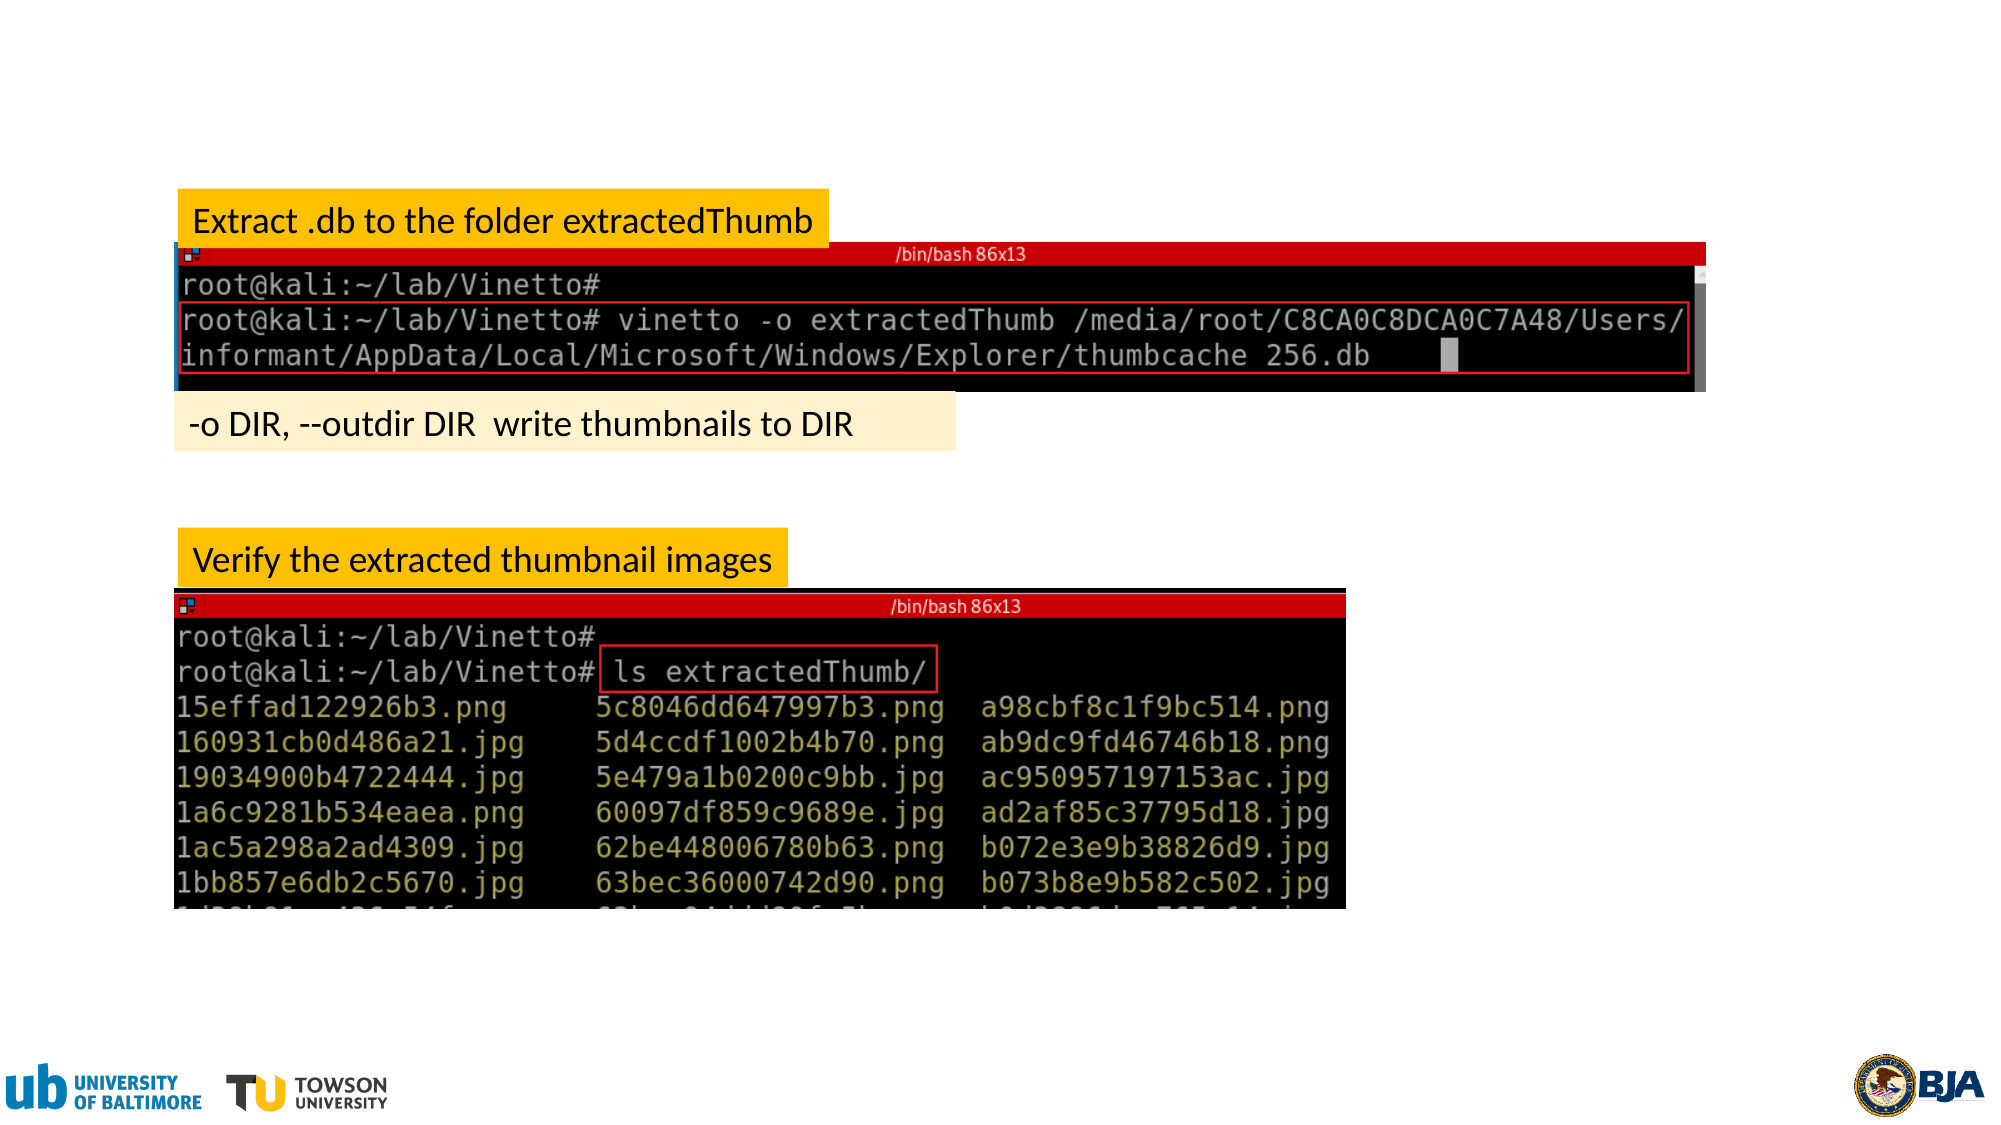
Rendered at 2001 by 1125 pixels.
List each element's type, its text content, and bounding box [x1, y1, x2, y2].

picture [1854, 1054, 1986, 1117]
text_box Extract .db to the folder extractedThumb [177, 188, 830, 242]
picture [0, 1031, 407, 1125]
picture [174, 588, 1346, 909]
text_box -o DIR, --outdir DIR write thumbnails to DIR [174, 392, 956, 451]
text_box Verify the extracted thumbnail images [177, 527, 789, 588]
picture [174, 242, 1706, 392]
